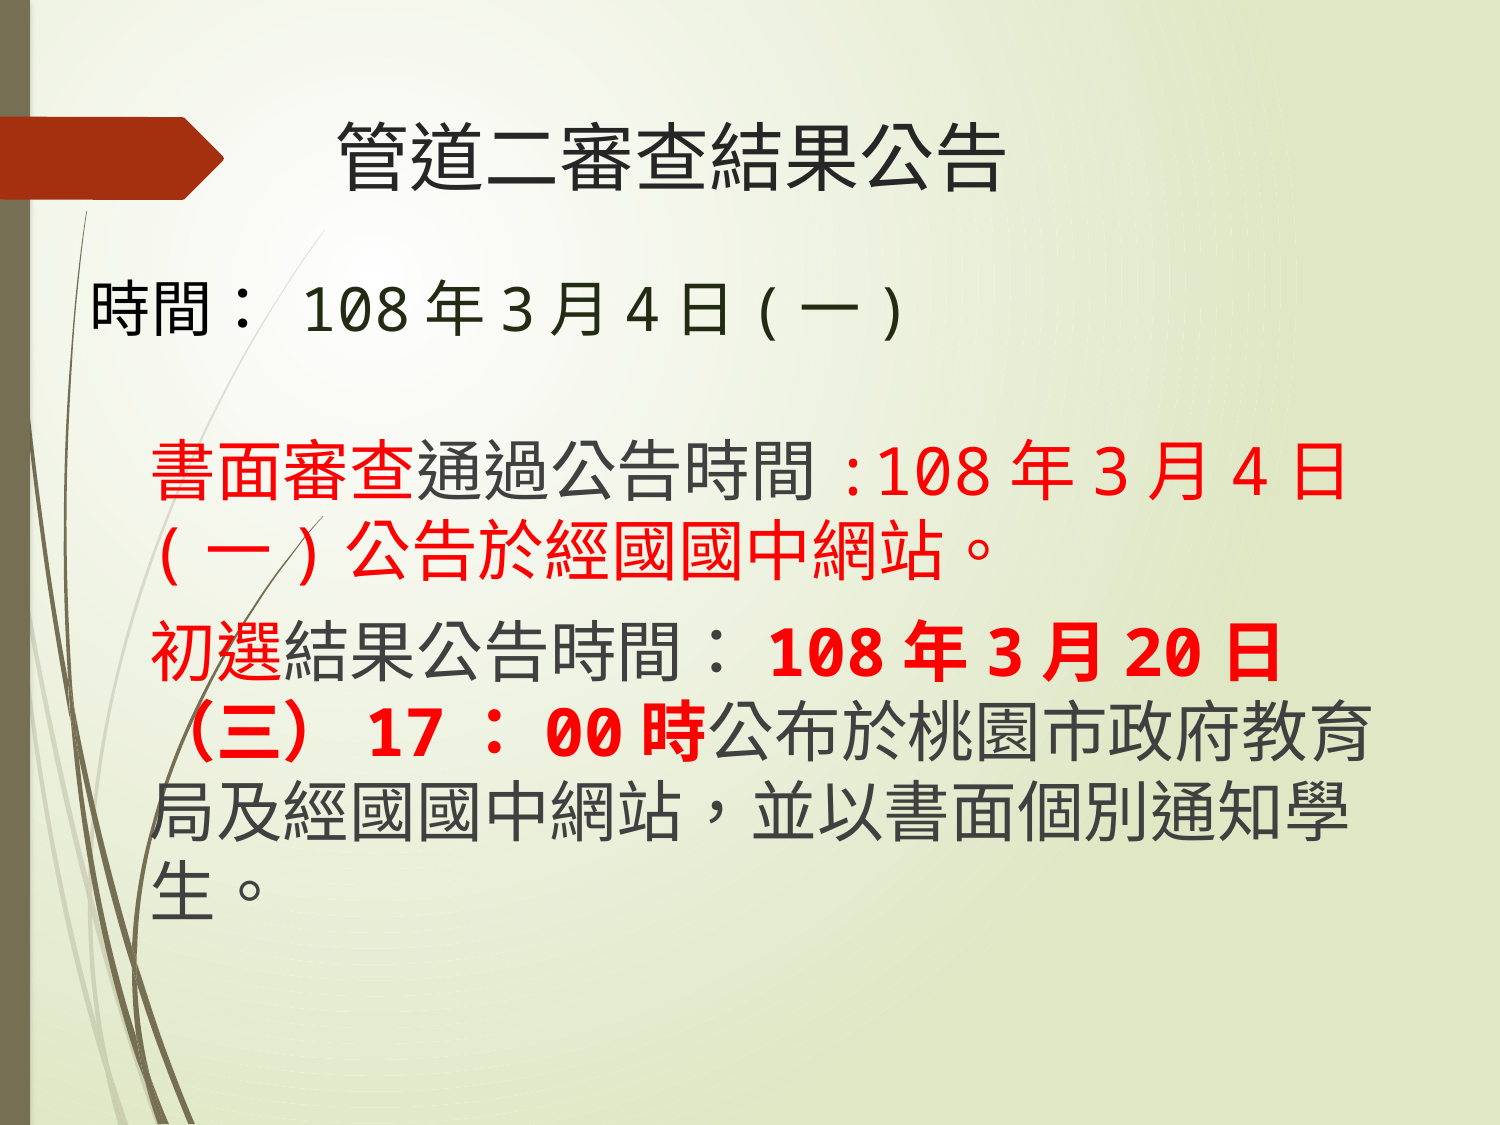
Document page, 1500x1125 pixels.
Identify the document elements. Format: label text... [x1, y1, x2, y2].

text_box 時間： 108年3月4日(一) [74, 262, 1425, 352]
title 管道二審查結果公告 [319, 102, 1400, 232]
list 書面審查通過公告時間:108年3月4日(一)公告於經國國中網站。 初選結果公告時間：108年3月20日（三）17：00時公布於桃園市政府教育局及經國國中網站，並以書面個別通知學生。 [75, 420, 1425, 988]
